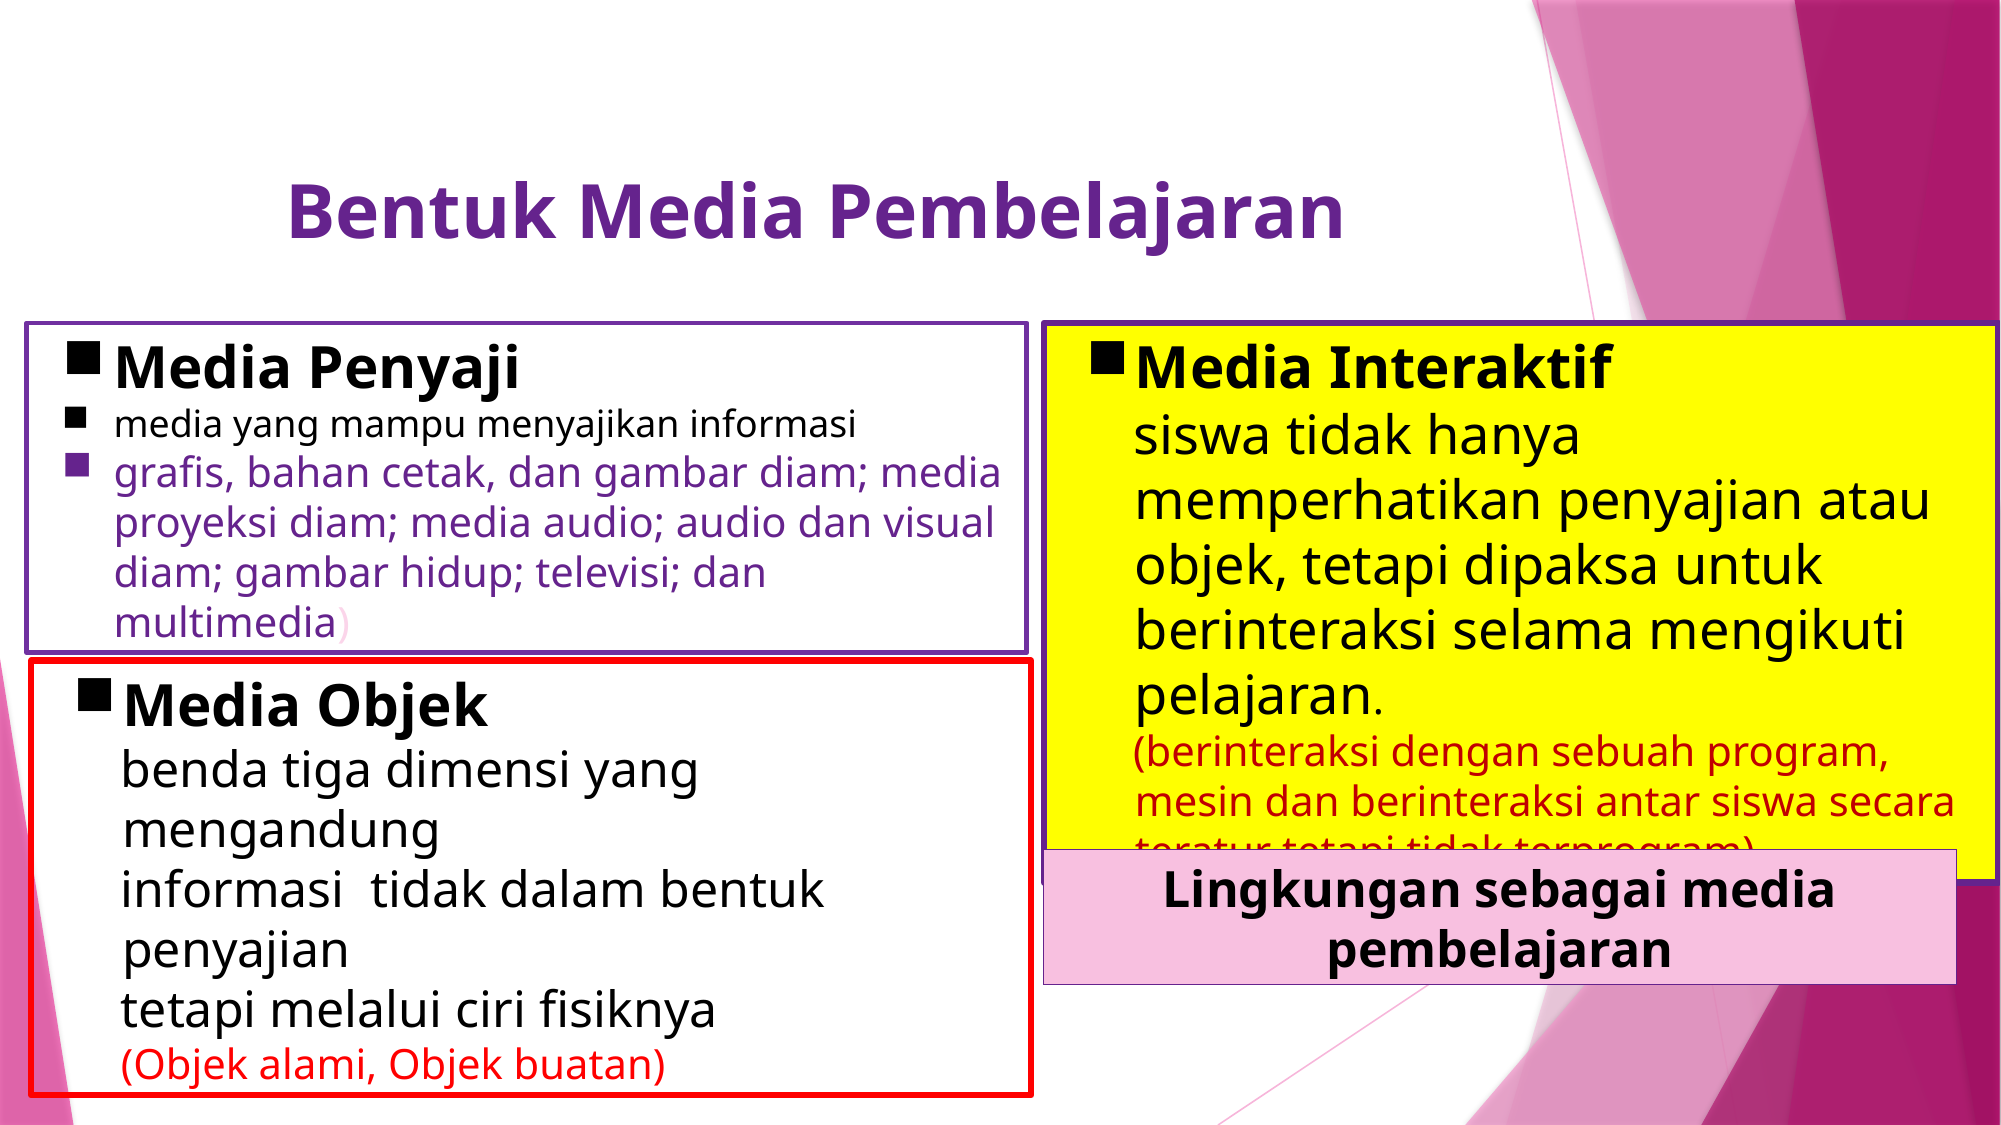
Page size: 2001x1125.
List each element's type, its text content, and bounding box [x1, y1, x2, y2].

text_box Media Objek benda tiga dimensi yang mengandung informasi tidak dalam bentuk penyajian tetapi melalui ciri fisiknya (Objek alami, Objek buatan) [31, 660, 1032, 1096]
text_box Media Penyaji media yang mampu menyajikan informasi grafis, bahan cetak, dan gambar diam; media proyeksi diam; media audio; audio dan visual diam; gambar hidup; televisi; dan multimedia) [26, 322, 1027, 653]
text_box Media Interaktif siswa tidak hanya memperhatikan penyajian atau objek, tetapi dipaksa untuk berinteraksi selama mengikuti pelajaran. (berinteraksi dengan sebuah program, mesin dan berinteraksi antar siswa secara teratur tetapi tidak terprogram) [1043, 322, 1999, 883]
text_box Lingkungan sebagai media pembelajaran [1043, 849, 1957, 985]
title Bentuk Media Pembelajaran [111, 99, 1522, 317]
